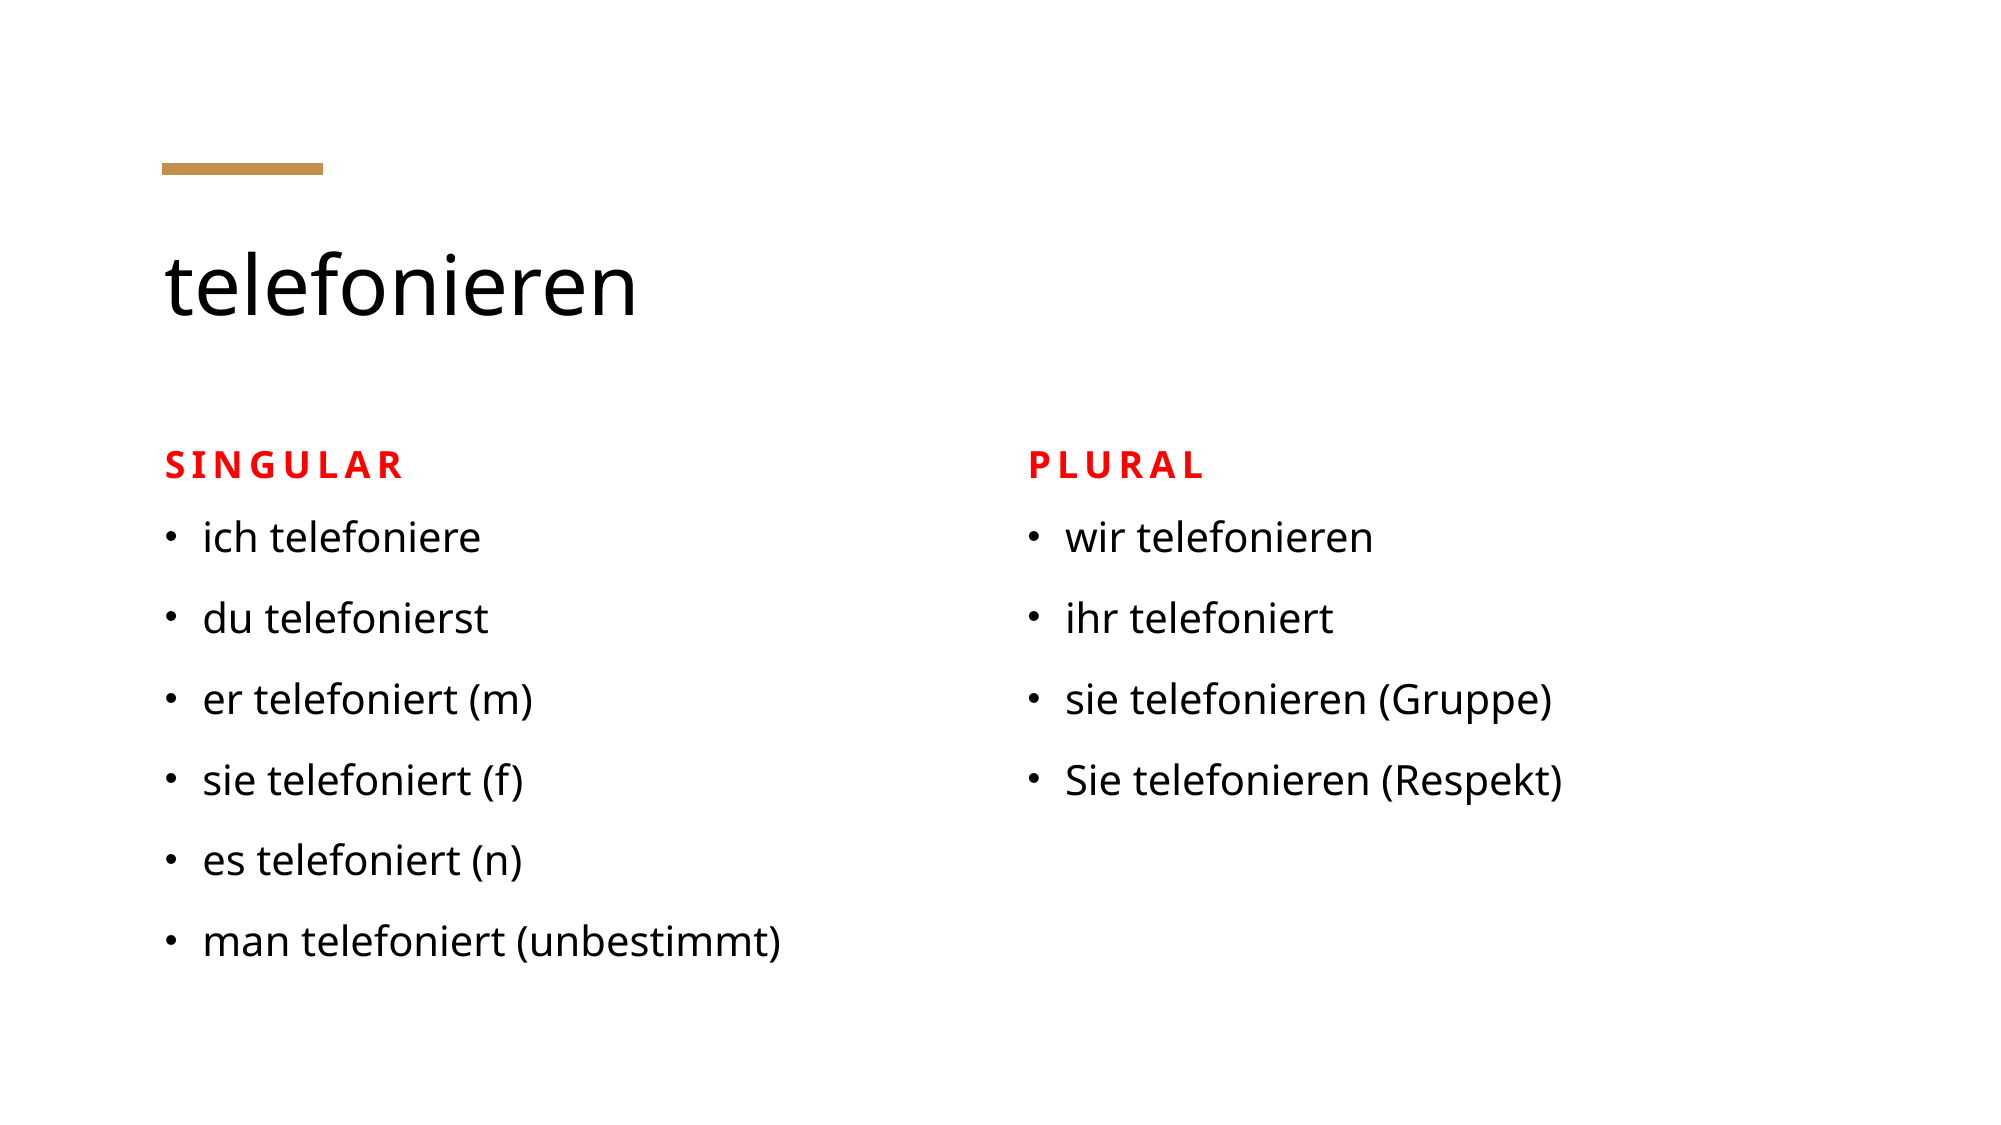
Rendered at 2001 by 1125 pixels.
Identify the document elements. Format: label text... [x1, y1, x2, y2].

list ich telefoniere du telefonierst er telefoniert (m) sie telefoniert (f) es telefoniert (n) man telefoniert (unbestimmt) [149, 493, 984, 1016]
list wir telefonieren ihr telefoniert sie telefonieren (Gruppe) Sie telefonieren (Respekt) [1012, 493, 1863, 1016]
title telefonieren [149, 224, 1863, 380]
list Plural [1012, 379, 1863, 493]
list Singular [149, 379, 984, 493]
